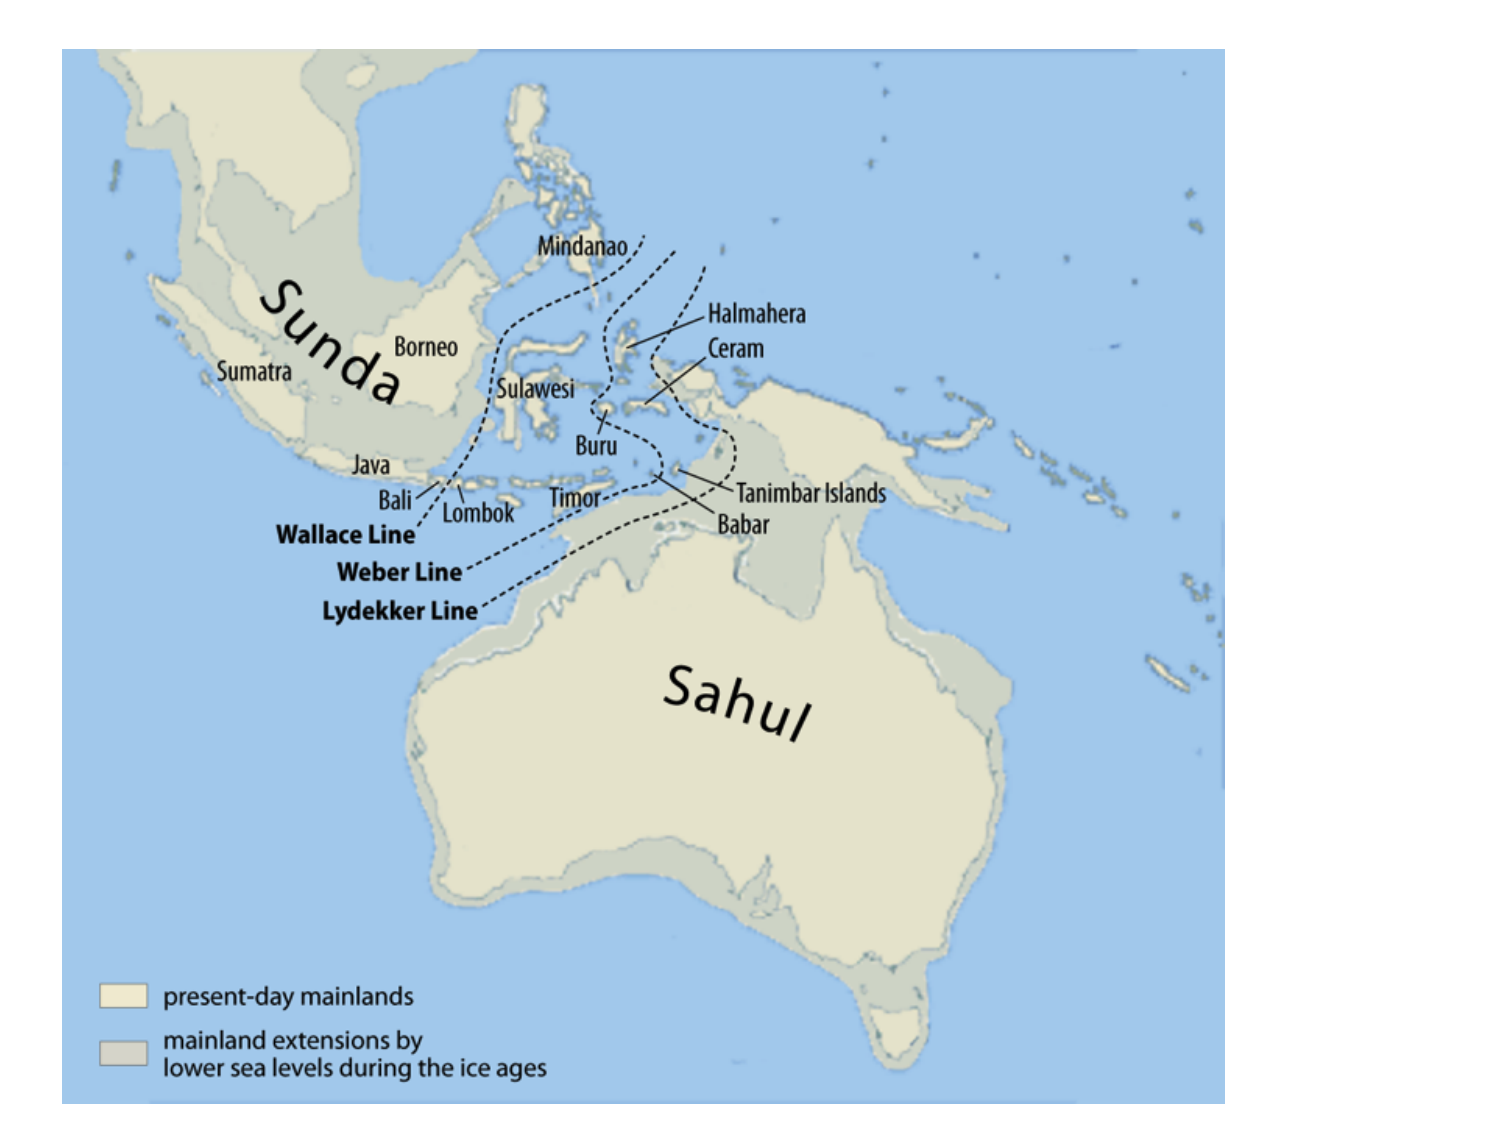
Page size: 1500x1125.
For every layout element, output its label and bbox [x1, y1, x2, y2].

picture [62, 49, 1226, 1104]
